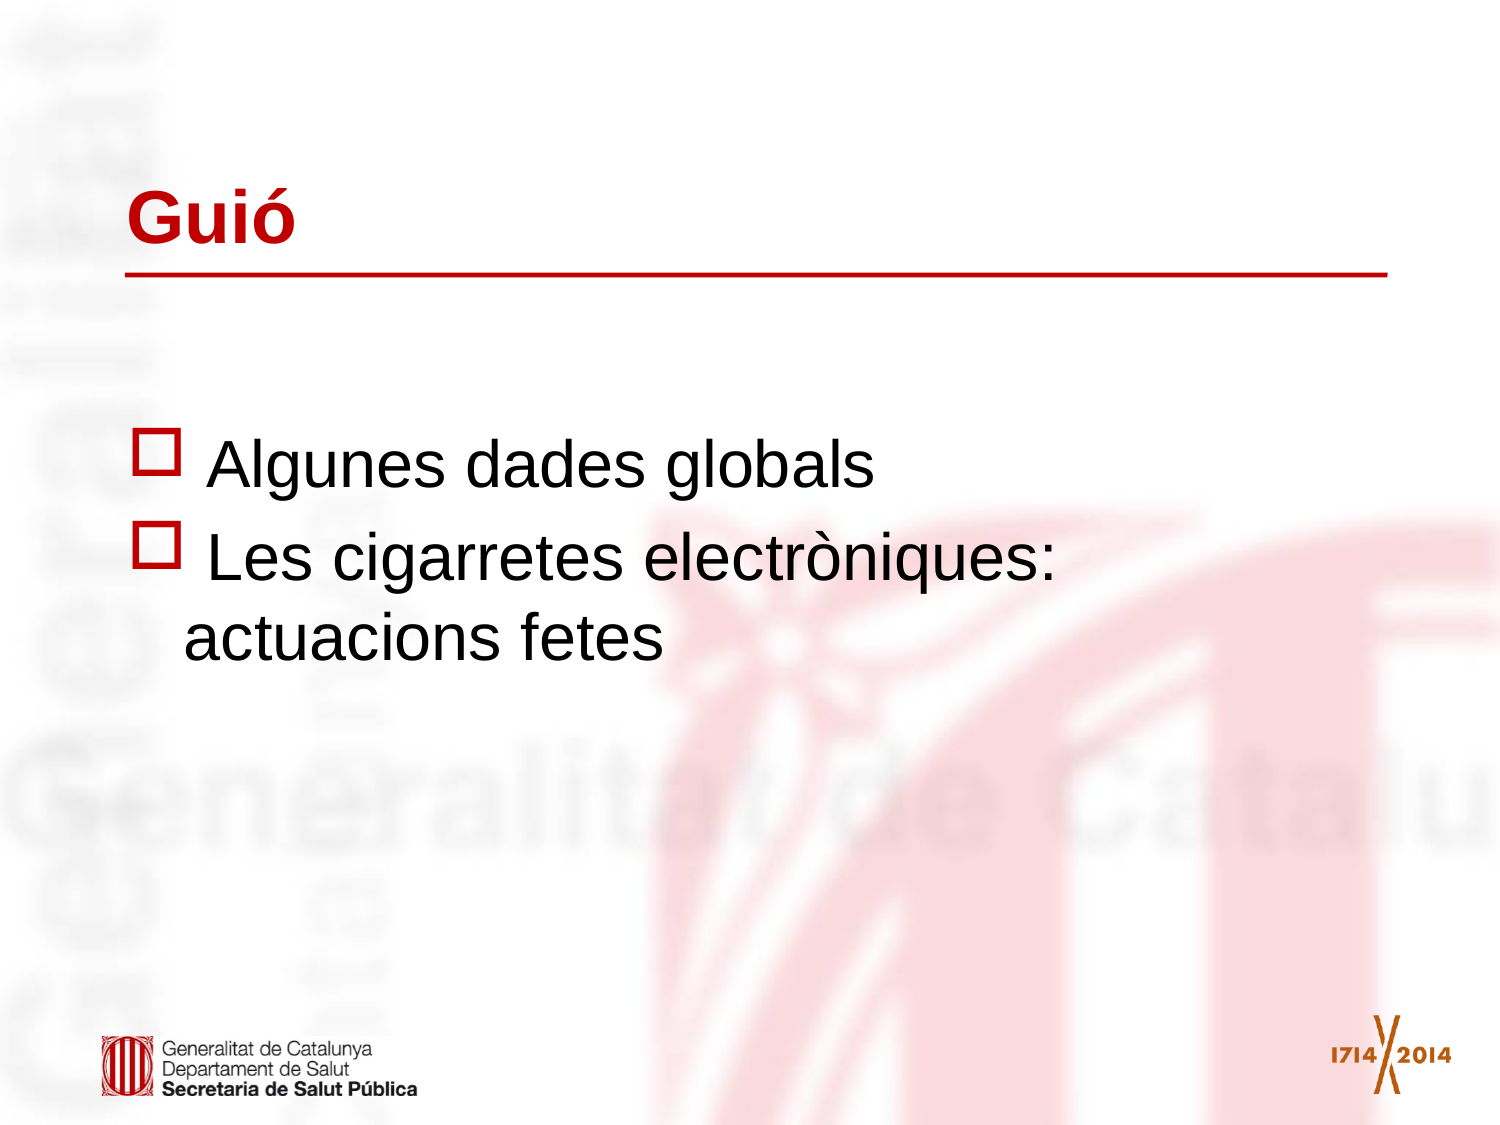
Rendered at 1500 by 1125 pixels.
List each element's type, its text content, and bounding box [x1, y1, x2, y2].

title Guió [111, 100, 1388, 266]
list Algunes dades globals Les cigarretes electròniques: actuacions fetes [112, 412, 1388, 687]
picture [0, 0, 1500, 1125]
